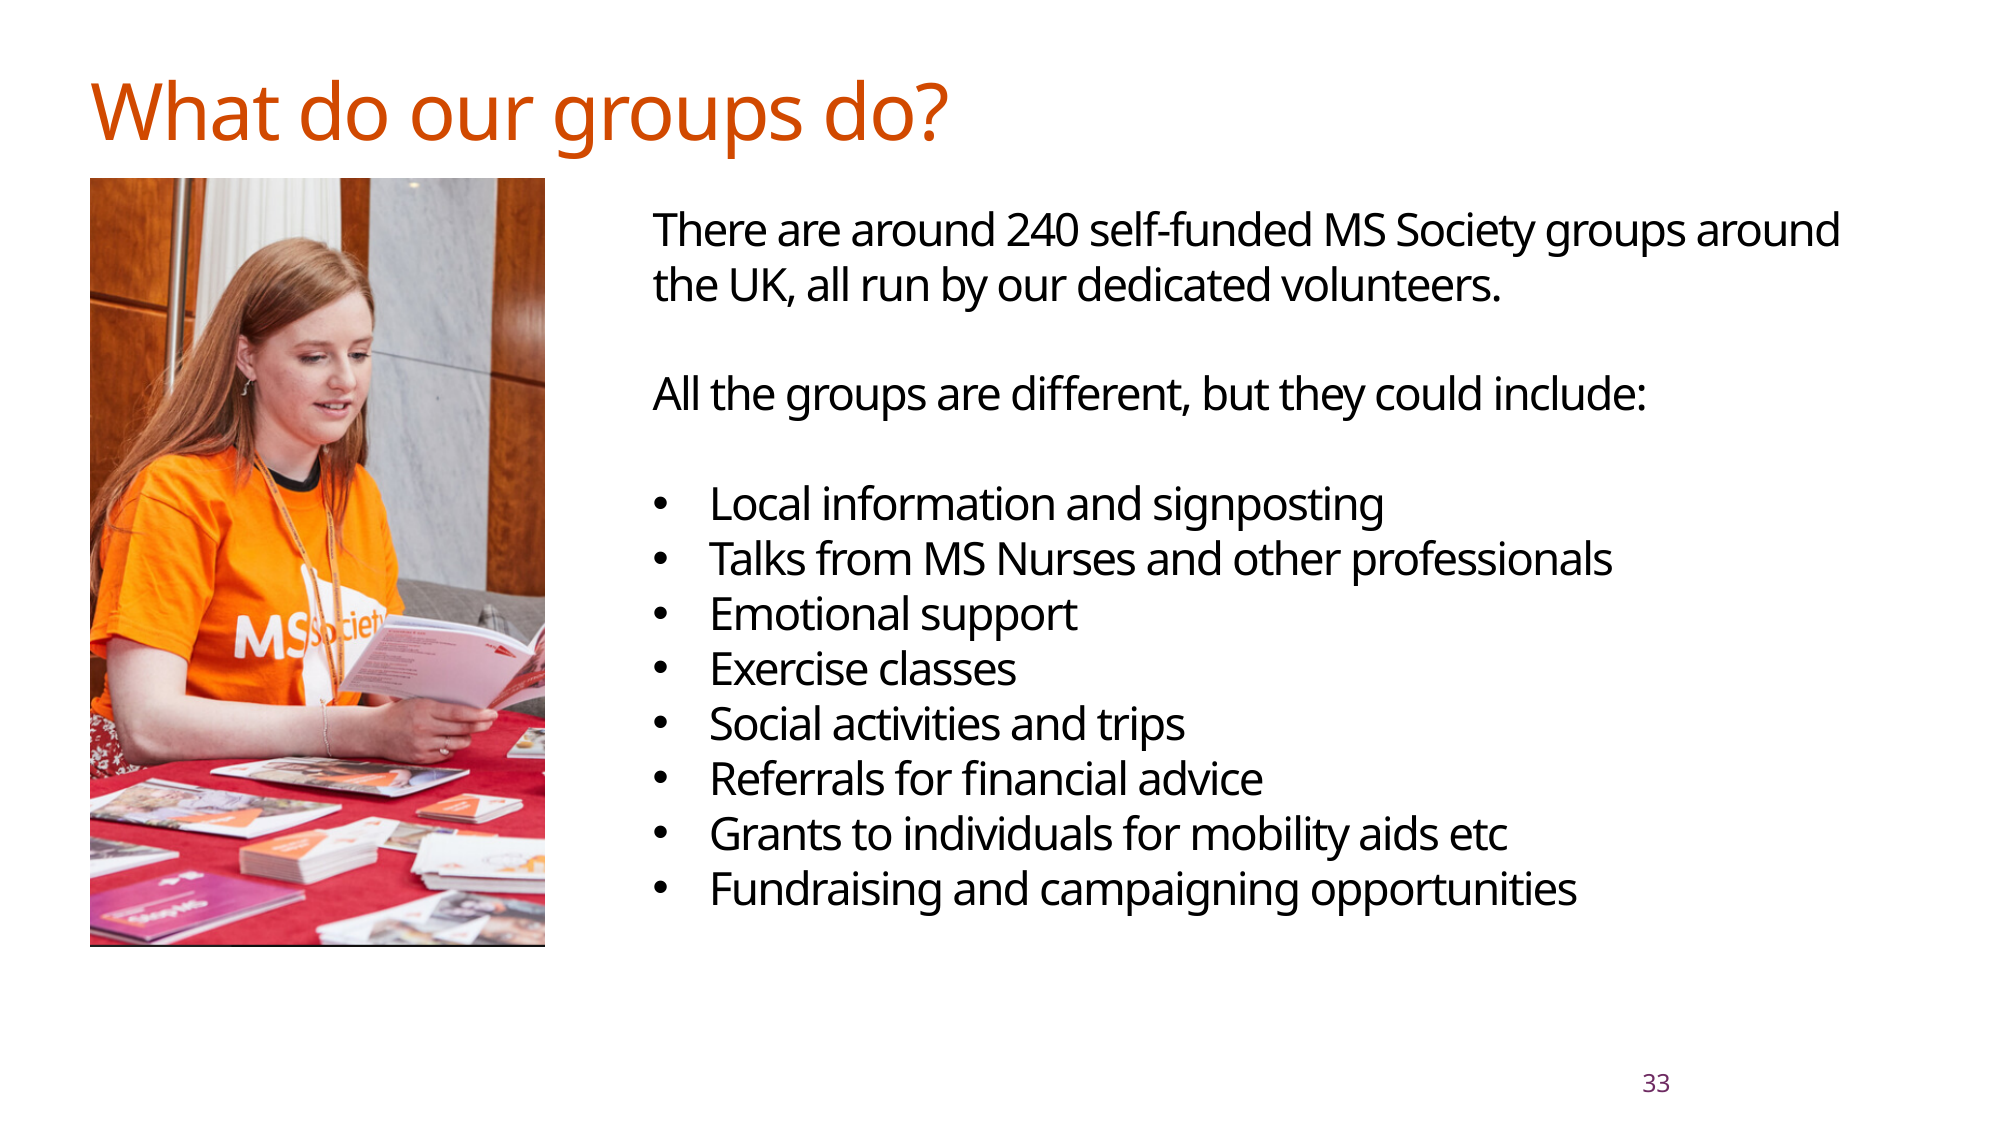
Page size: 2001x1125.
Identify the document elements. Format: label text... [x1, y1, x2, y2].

title What do our groups do? [90, 59, 1922, 169]
slide_number 33 [1588, 1067, 1671, 1103]
picture [90, 178, 545, 947]
list There are around 240 self-funded MS Society groups around the UK, all run by our dedicated volunteers. All the groups are different, but they could include: Local information and signposting Talks from MS Nurses and other professionals Emotional support Exercise classes Social activities and trips Referrals for financial advice Grants to individuals for mobility aids etc Fundraising and campaigning opportunities [637, 192, 1877, 1041]
